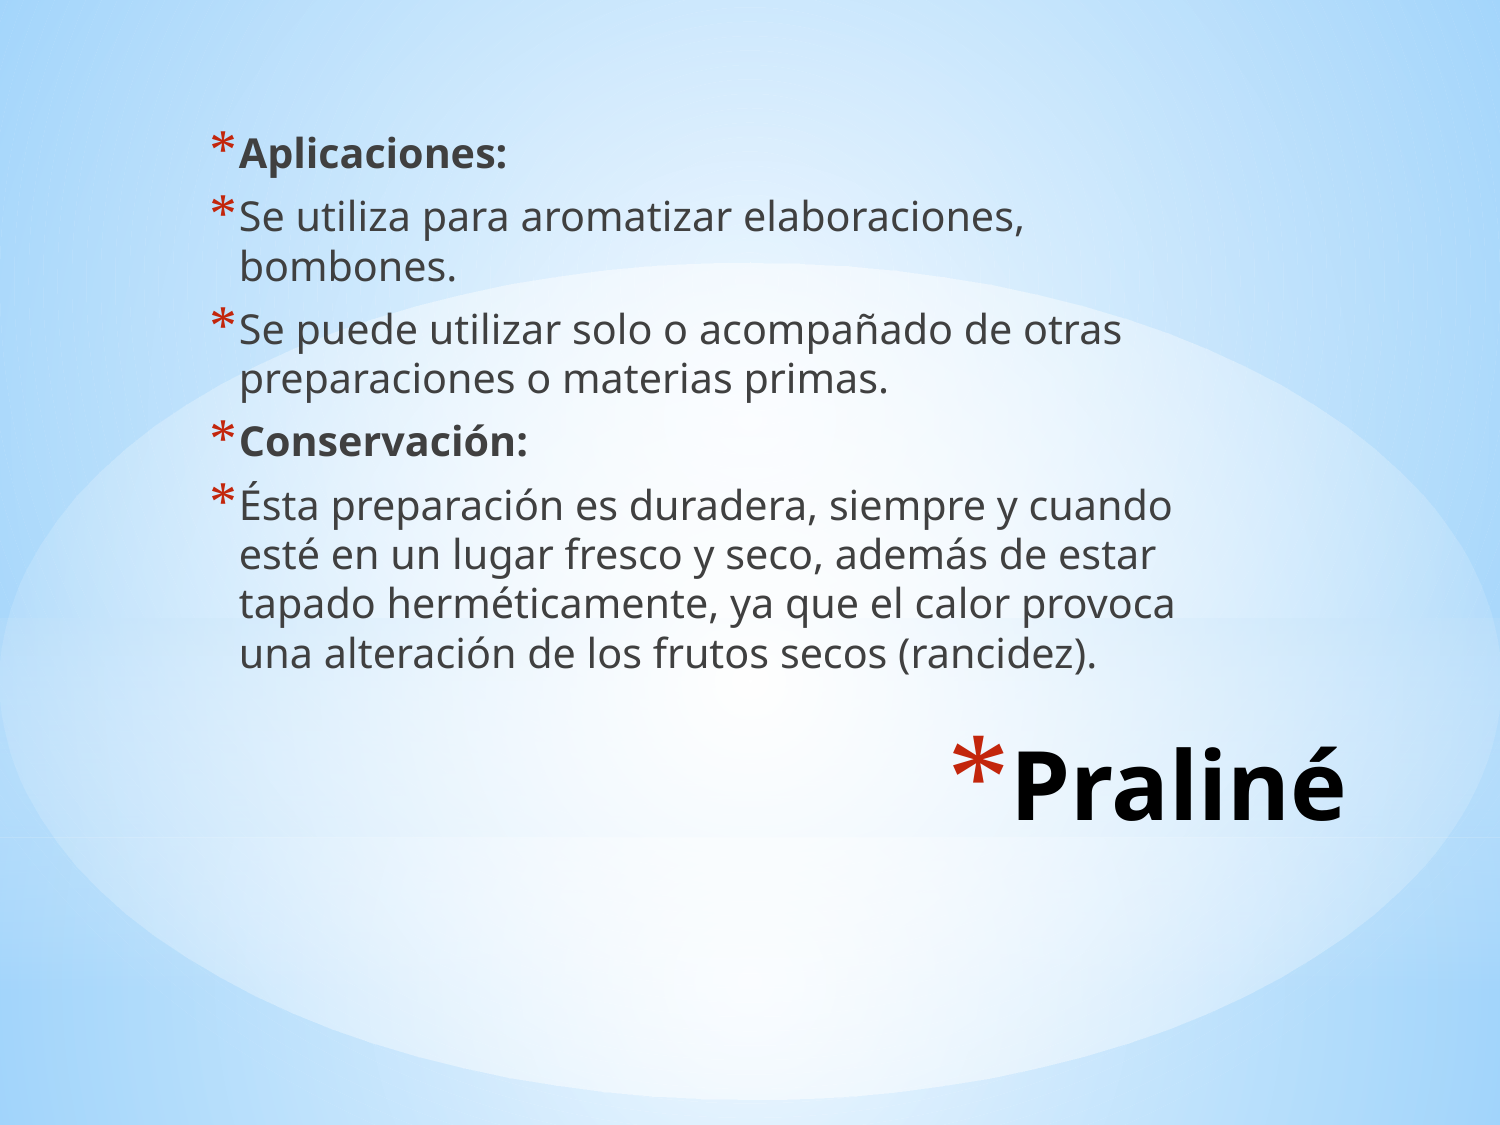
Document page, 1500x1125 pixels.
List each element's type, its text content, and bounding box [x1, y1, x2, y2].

list Aplicaciones: Se utiliza para aromatizar elaboraciones, bombones. Se puede utilizar solo o acompañado de otras preparaciones o materias primas. Conservación: Ésta preparación es duradera, siempre y cuando esté en un lugar fresco y seco, además de estar tapado herméticamente, ya que el calor provoca una alteración de los frutos secos (rancidez). [187, 120, 1238, 690]
title Praliné [294, 717, 1363, 905]
